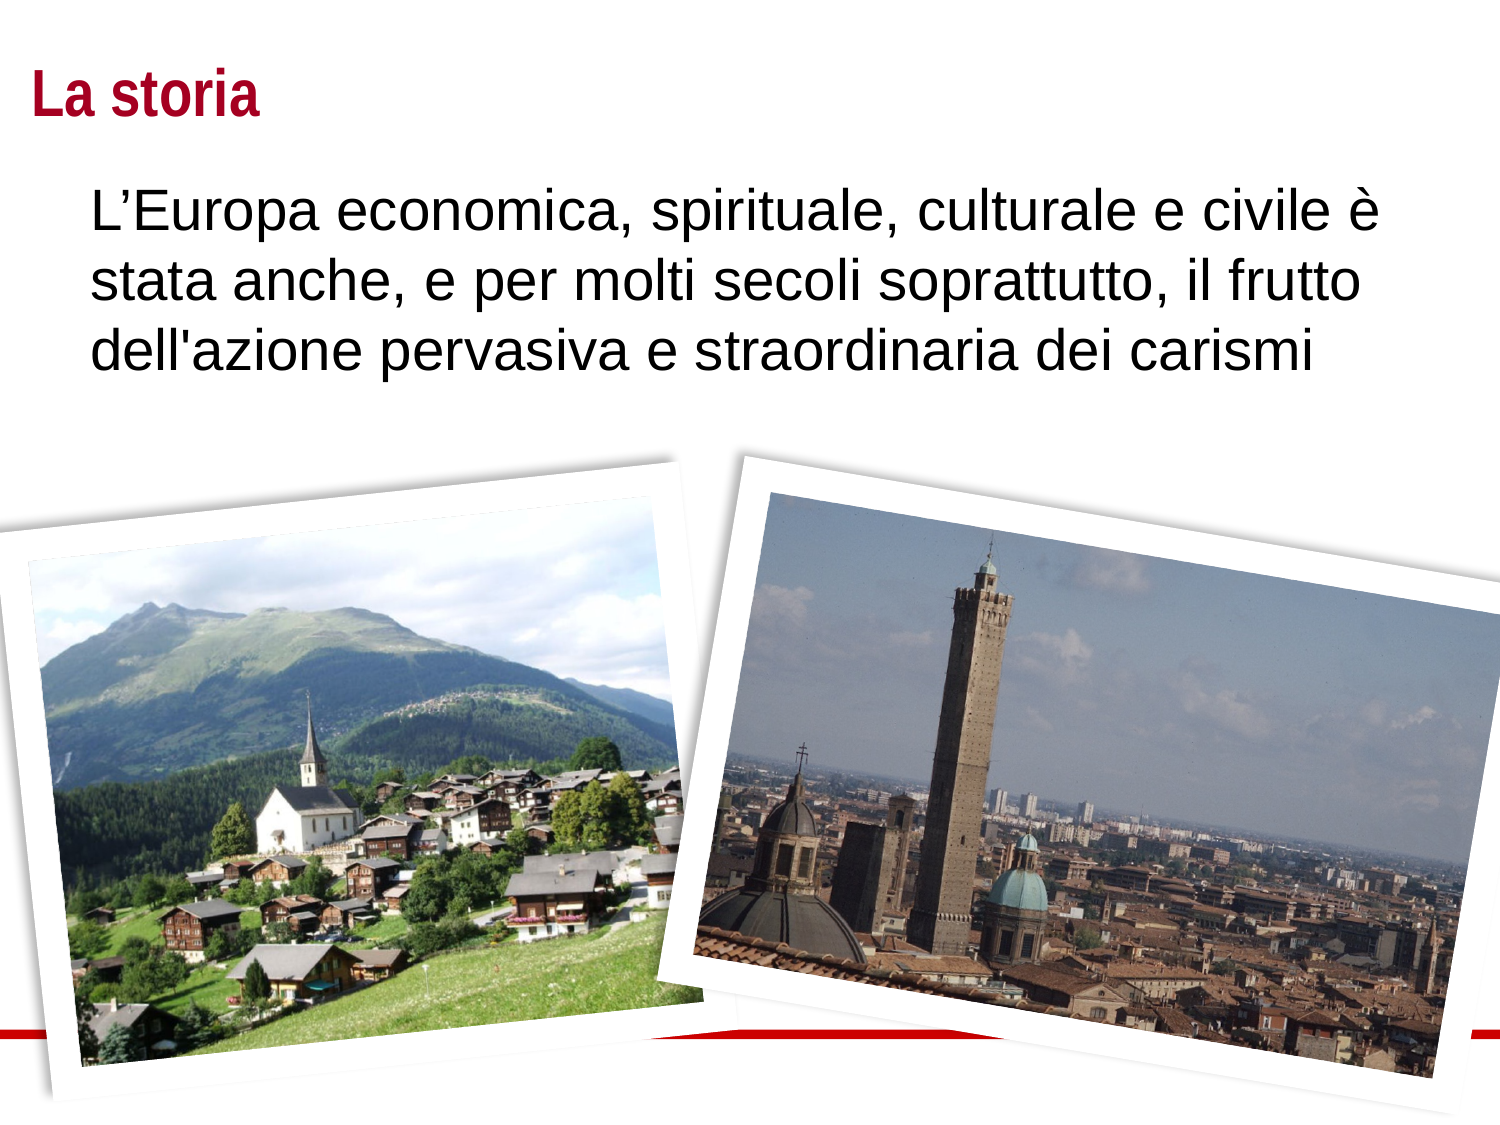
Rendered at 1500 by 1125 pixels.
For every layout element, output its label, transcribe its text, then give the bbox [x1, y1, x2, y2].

list L’Europa economica, spirituale, culturale e civile è stata anche, e per molti secoli soprattutto, il frutto dell'azione pervasiva e straordinaria dei carismi [75, 164, 1425, 430]
picture [694, 493, 1500, 1078]
title La storia [16, 19, 1487, 161]
picture [30, 496, 703, 1066]
